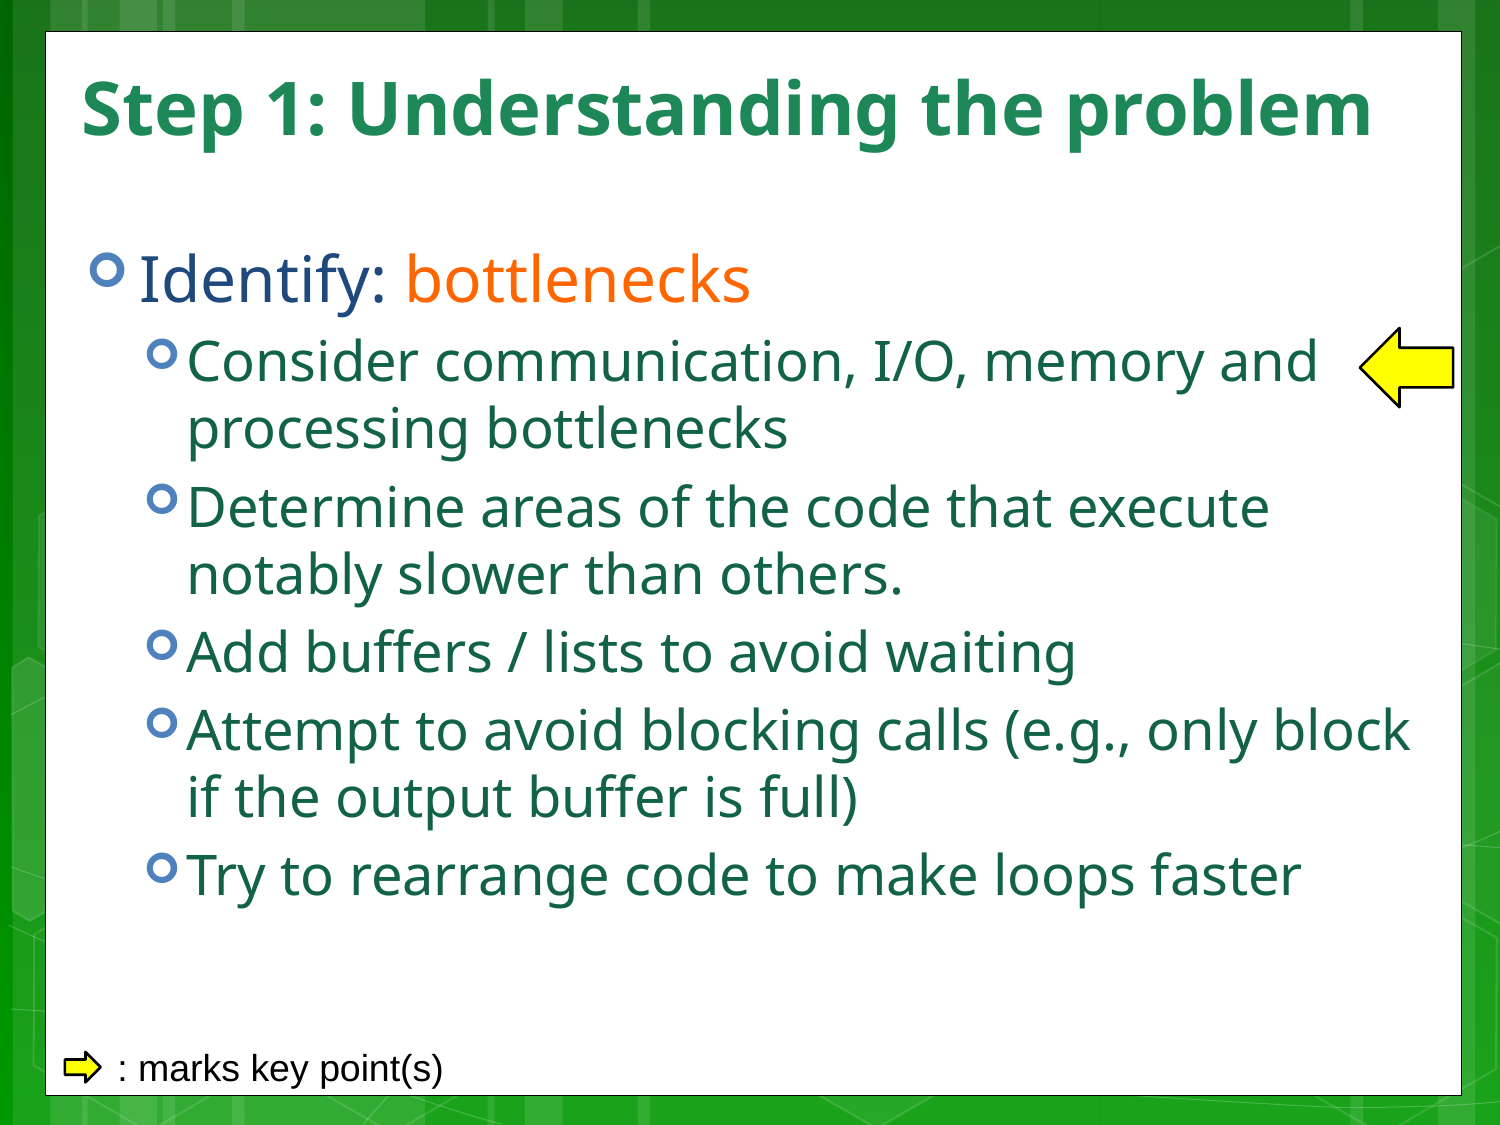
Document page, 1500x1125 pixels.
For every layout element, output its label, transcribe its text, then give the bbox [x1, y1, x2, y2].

title Step 1: Understanding the problem [66, 53, 1445, 231]
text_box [64, 1036, 462, 1098]
text_box [1358, 326, 1455, 409]
list Identify: bottlenecks Consider communication, I/O, memory and processing bottlenecks Determine areas of the code that execute notably slower than others. Add buffers / lists to avoid waiting Attempt to avoid blocking calls (e.g., only block if the output buffer is full) Try to rearrange code to make loops faster [70, 230, 1449, 918]
